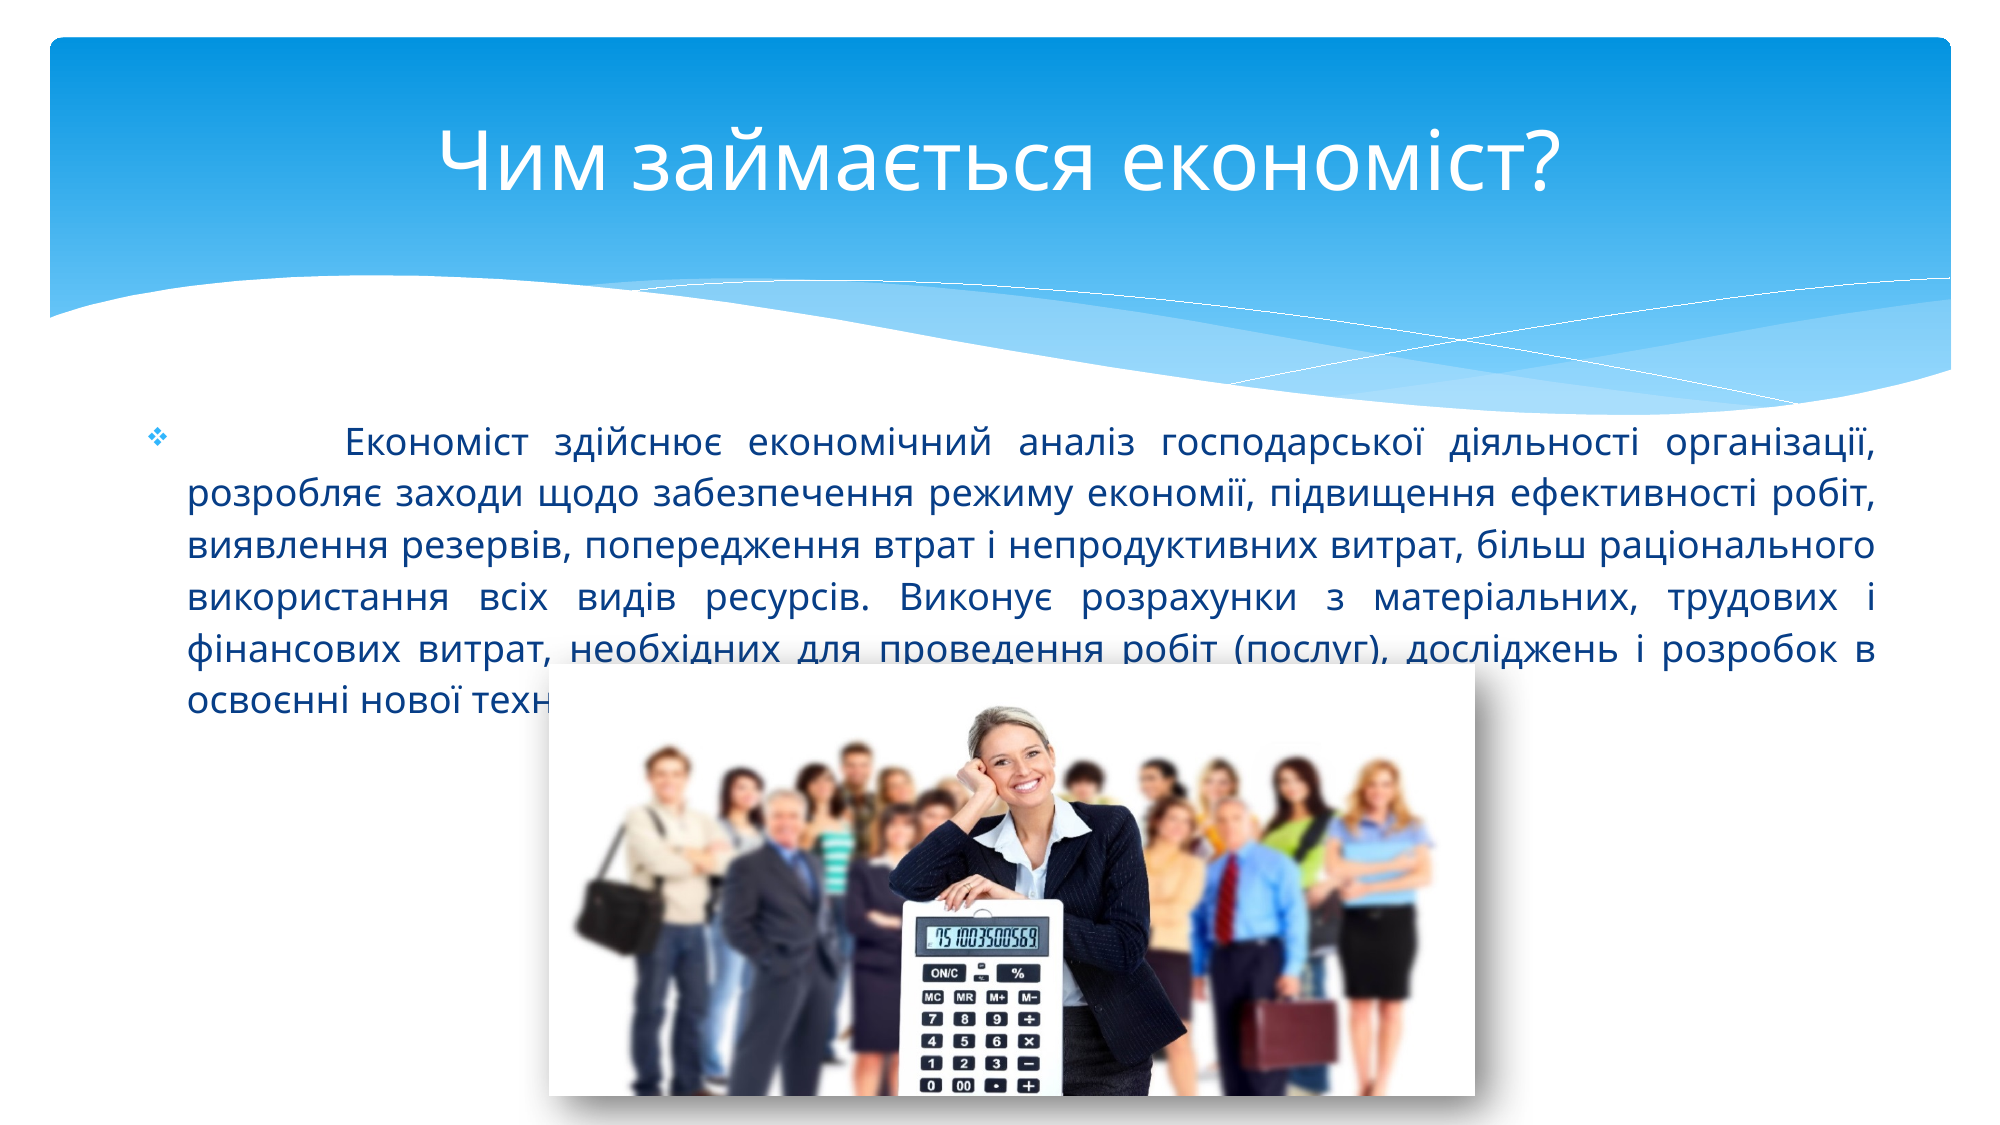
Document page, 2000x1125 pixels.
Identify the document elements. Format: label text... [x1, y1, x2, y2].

picture [549, 664, 1475, 1097]
title Чим займається економіст? [99, 55, 1900, 261]
list Економіст здійснює економічний аналіз господарської діяльності організації, розробляє заходи щодо забезпечення режиму економії, підвищення ефективності робіт, виявлення резервів, попередження втрат і непродуктивних витрат, більш раціонального використання всіх видів ресурсів. Виконує розрахунки з матеріальних, трудових і фінансових витрат, необхідних для проведення робіт (послуг), досліджень і розробок в освоєнні нової техніки і технології. [130, 337, 1894, 738]
